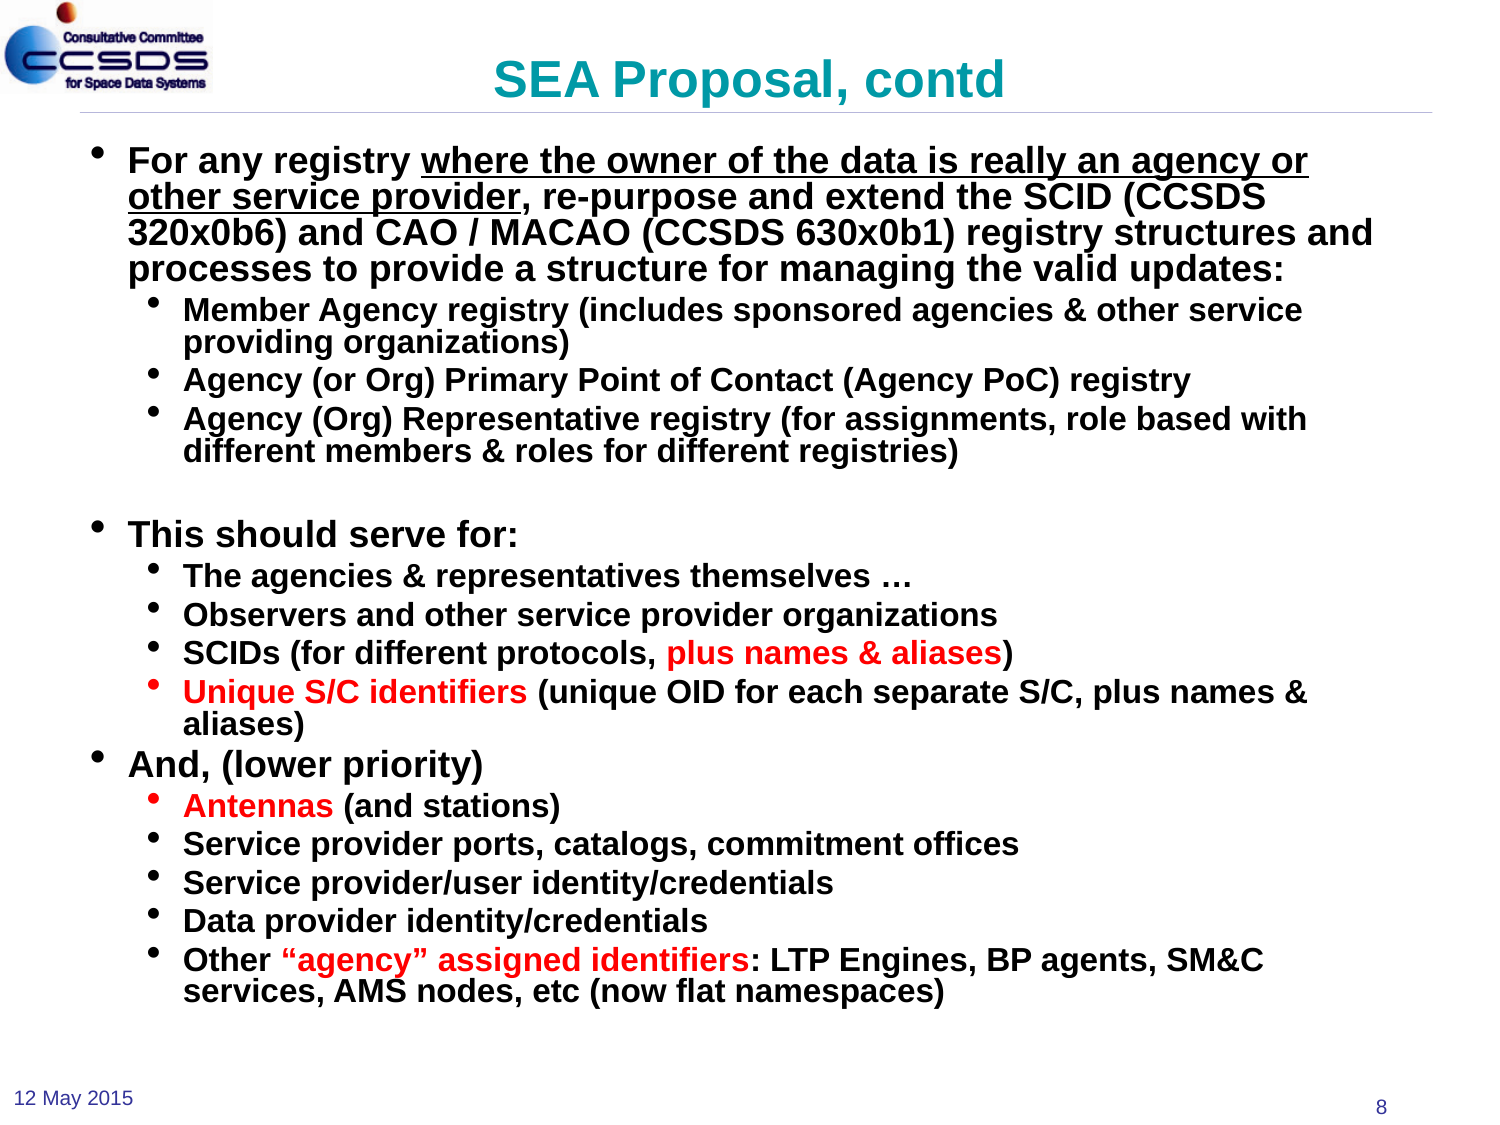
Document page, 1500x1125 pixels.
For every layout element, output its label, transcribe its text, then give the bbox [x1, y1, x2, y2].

list For any registry where the owner of the data is really an agency or other service provider, re-purpose and extend the SCID (CCSDS 320x0b6) and CAO / MACAO (CCSDS 630x0b1) registry structures and processes to provide a structure for managing the valid updates: Member Agency registry (includes sponsored agencies & other service providing organizations) Agency (or Org) Primary Point of Contact (Agency PoC) registry Agency (Org) Representative registry (for assignments, role based with different members & roles for different registries) This should serve for: The agencies & representatives themselves … Observers and other service provider organizations SCIDs (for different protocols, plus names & aliases) Unique S/C identifiers (unique OID for each separate S/C, plus names & aliases) And, (lower priority) Antennas (and stations) Service provider ports, catalogs, commitment offices Service provider/user identity/credentials Data provider identity/credentials Other “agency” assigned identifiers: LTP Engines, BP agents, SM&C services, AMS nodes, etc (now flat namespaces) [75, 137, 1425, 1075]
title SEA Proposal, contd [75, 45, 1425, 137]
picture [0, 0, 213, 94]
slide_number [0, 1074, 285, 1120]
